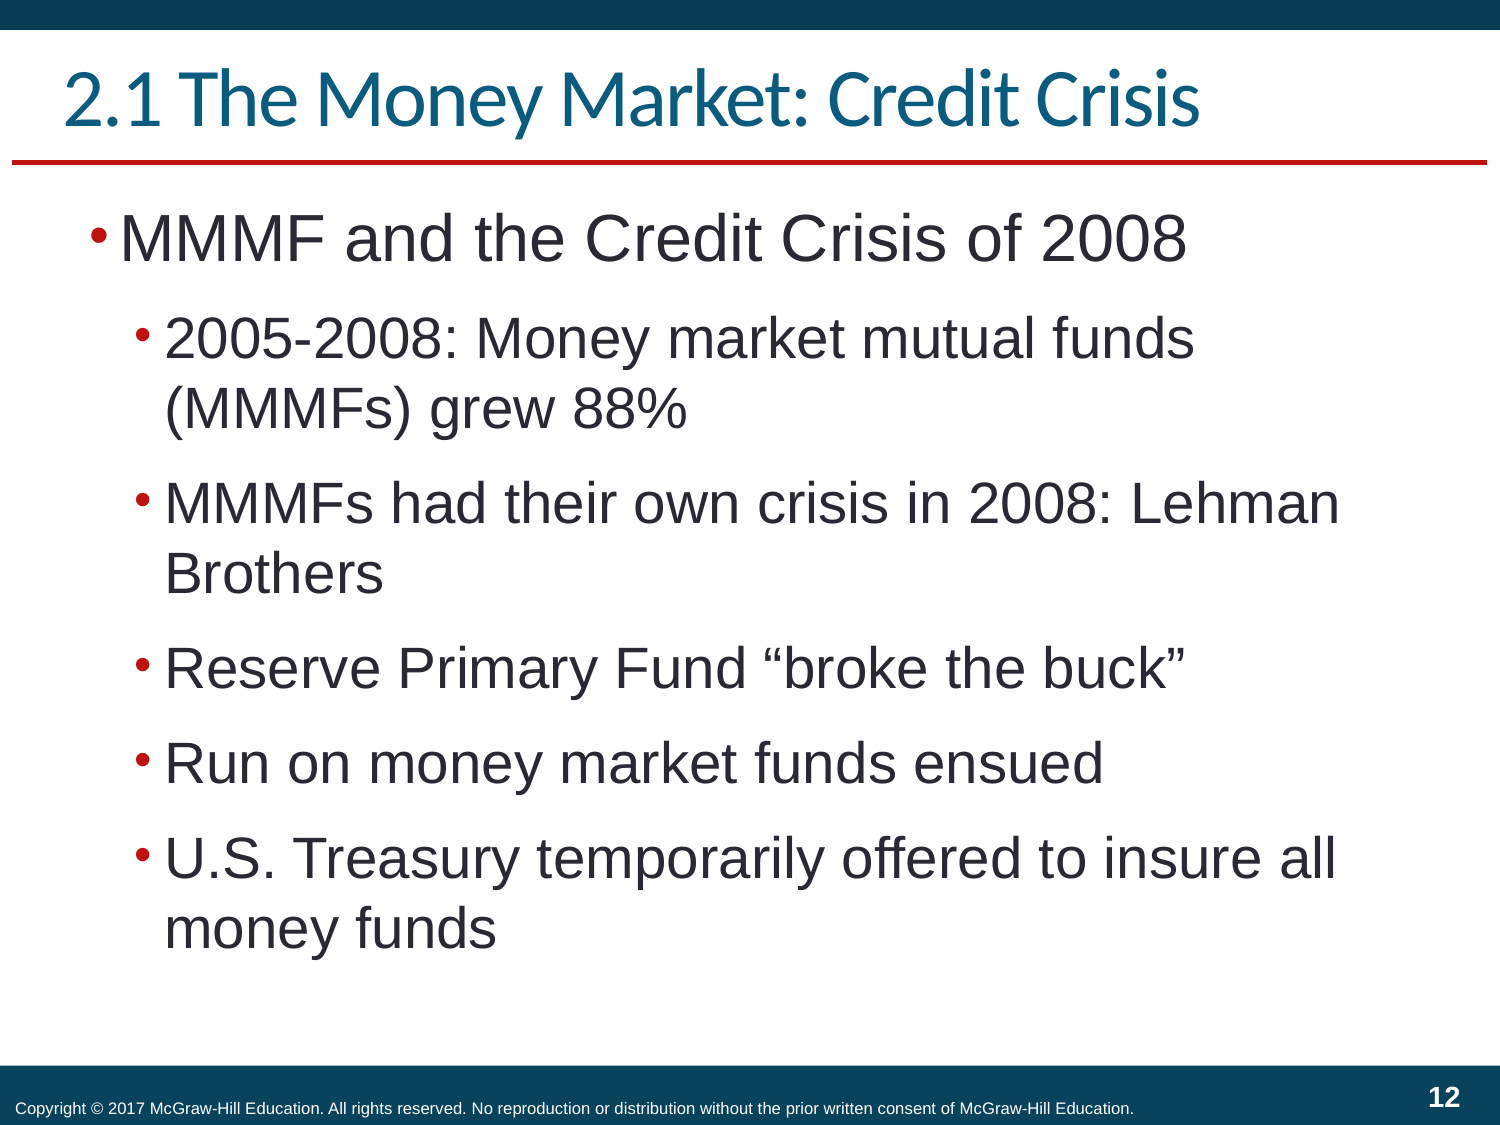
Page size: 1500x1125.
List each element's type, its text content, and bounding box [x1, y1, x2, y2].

list MMMF and the Credit Crisis of 2008 2005-2008: Money market mutual funds (MMMFs) grew 88% MMMFs had their own crisis in 2008: Lehman Brothers Reserve Primary Fund “broke the buck” Run on money market funds ensued U.S. Treasury temporarily offered to insure all money funds [74, 187, 1425, 988]
title 2.1 The Money Market: Credit Crisis [47, 24, 1453, 163]
